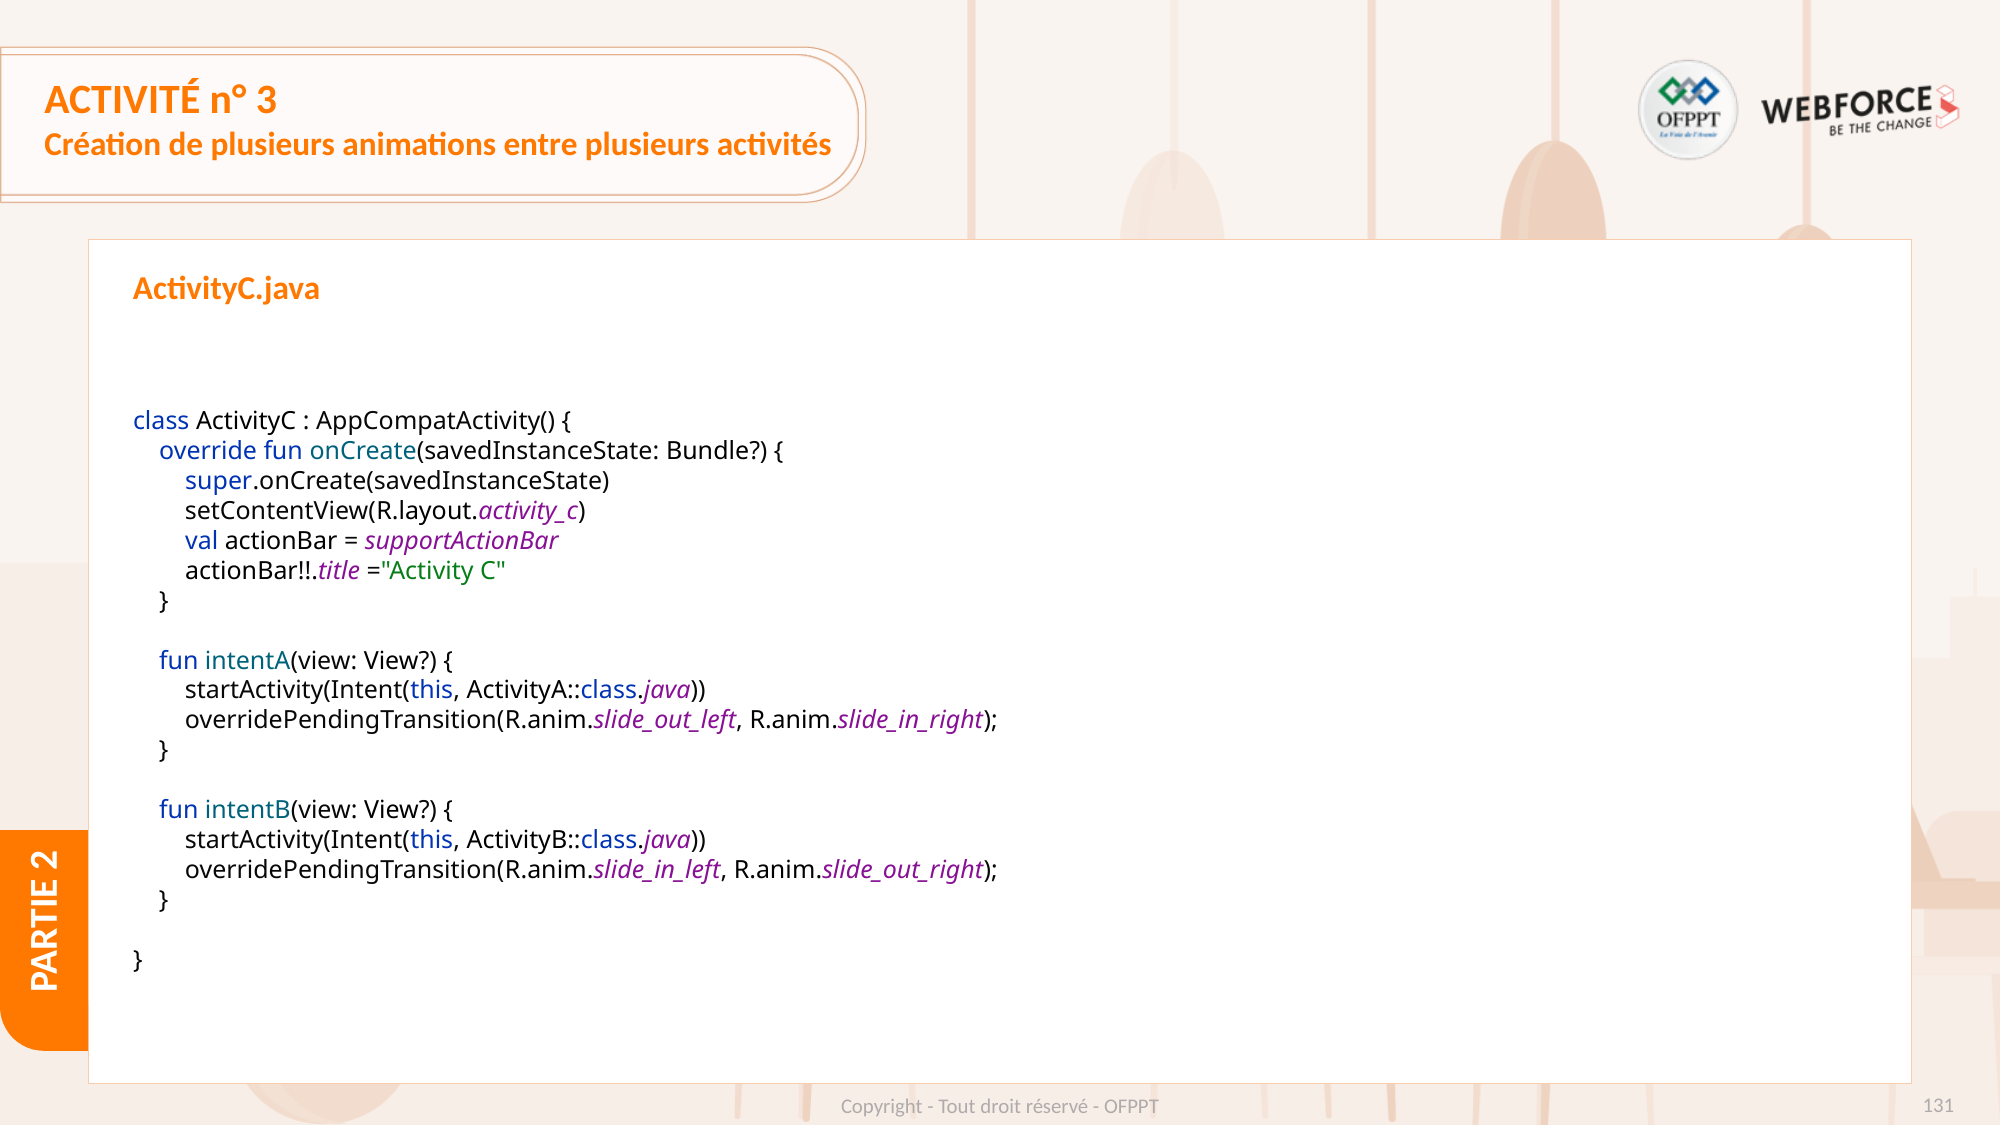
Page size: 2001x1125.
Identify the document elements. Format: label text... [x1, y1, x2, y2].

list class ActivityC : AppCompatActivity() { override fun onCreate(savedInstanceState: Bundle?) { super.onCreate(savedInstanceState) setContentView(R.layout.activity_c) val actionBar = supportActionBar actionBar!!.title ="Activity C" } fun intentA(view: View?) { startActivity(Intent(this, ActivityA::class.java)) overridePendingTransition(R.anim.slide_out_left, R.anim.slide_in_right); } fun intentB(view: View?) { startActivity(Intent(this, ActivityB::class.java)) overridePendingTransition(R.anim.slide_in_left, R.anim.slide_out_right); } } [118, 362, 1881, 1016]
list ActivityC.java [118, 265, 1881, 318]
list Création de plusieurs animations entre plusieurs activités [29, 119, 863, 192]
title ACTIVITÉ n° 3 [29, 65, 863, 119]
picture [1754, 75, 1967, 145]
picture [1634, 56, 1743, 164]
